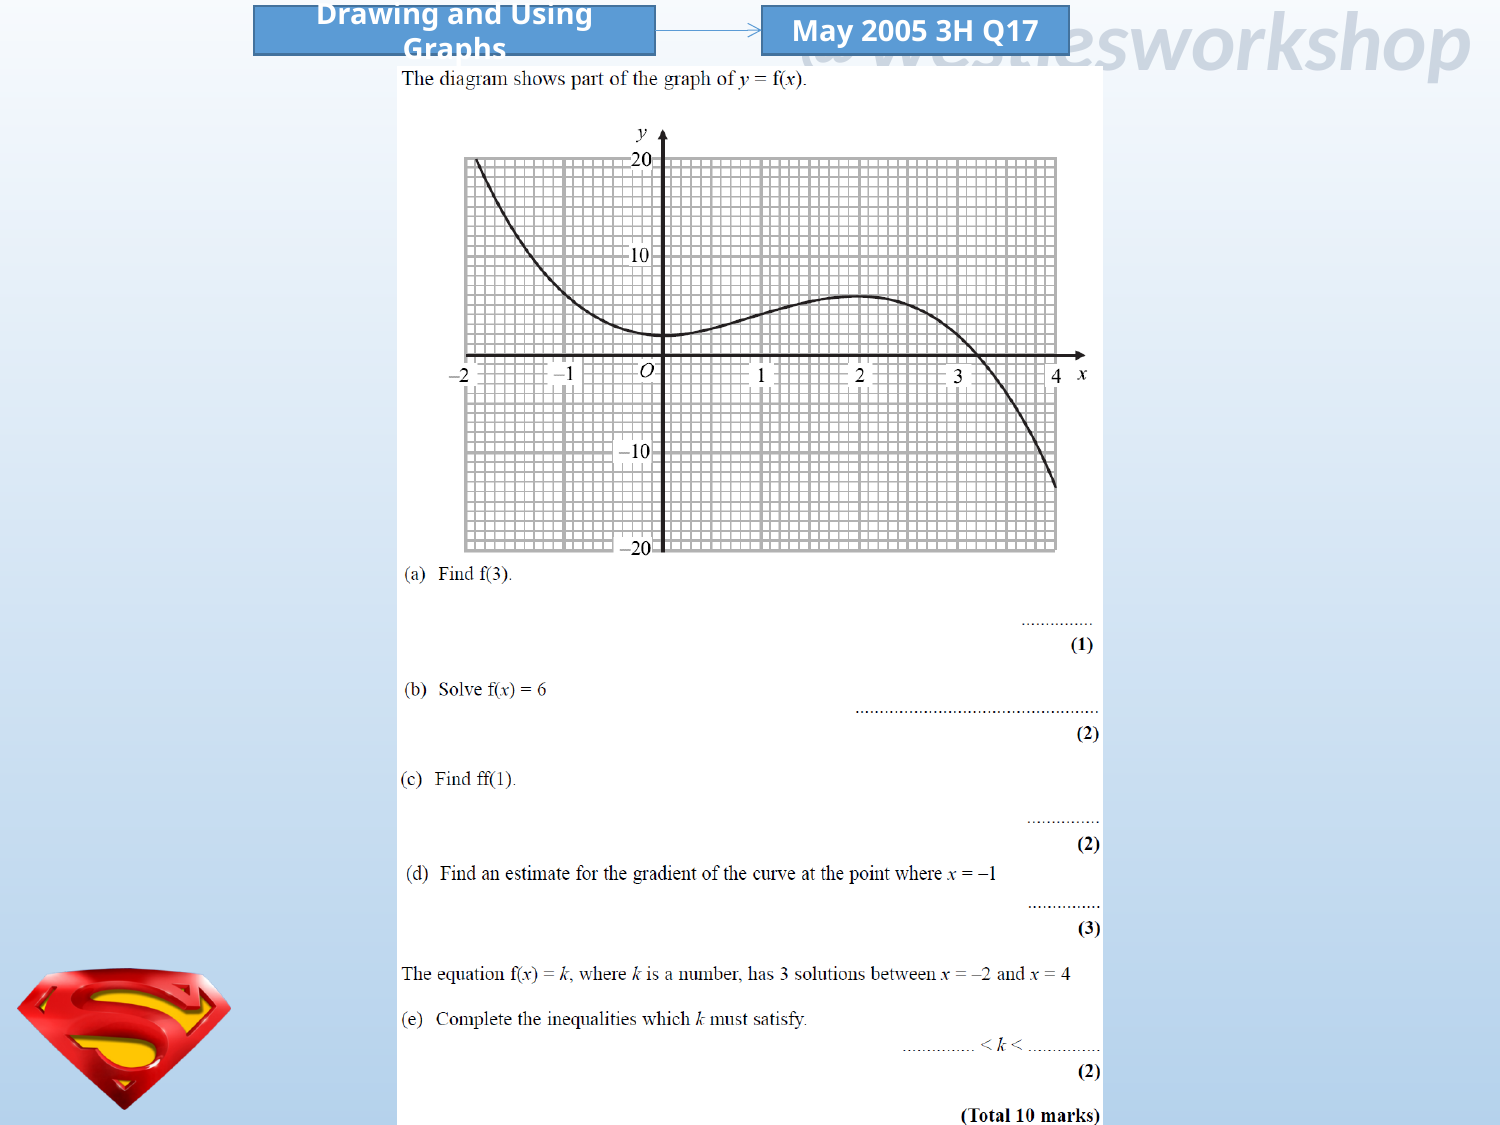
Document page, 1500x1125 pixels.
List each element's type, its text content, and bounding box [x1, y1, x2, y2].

text_box May 2005 3H Q17 [761, 5, 1070, 56]
text_box Drawing and Using Graphs [253, 5, 656, 56]
picture [397, 66, 1103, 1125]
picture [17, 968, 231, 1110]
